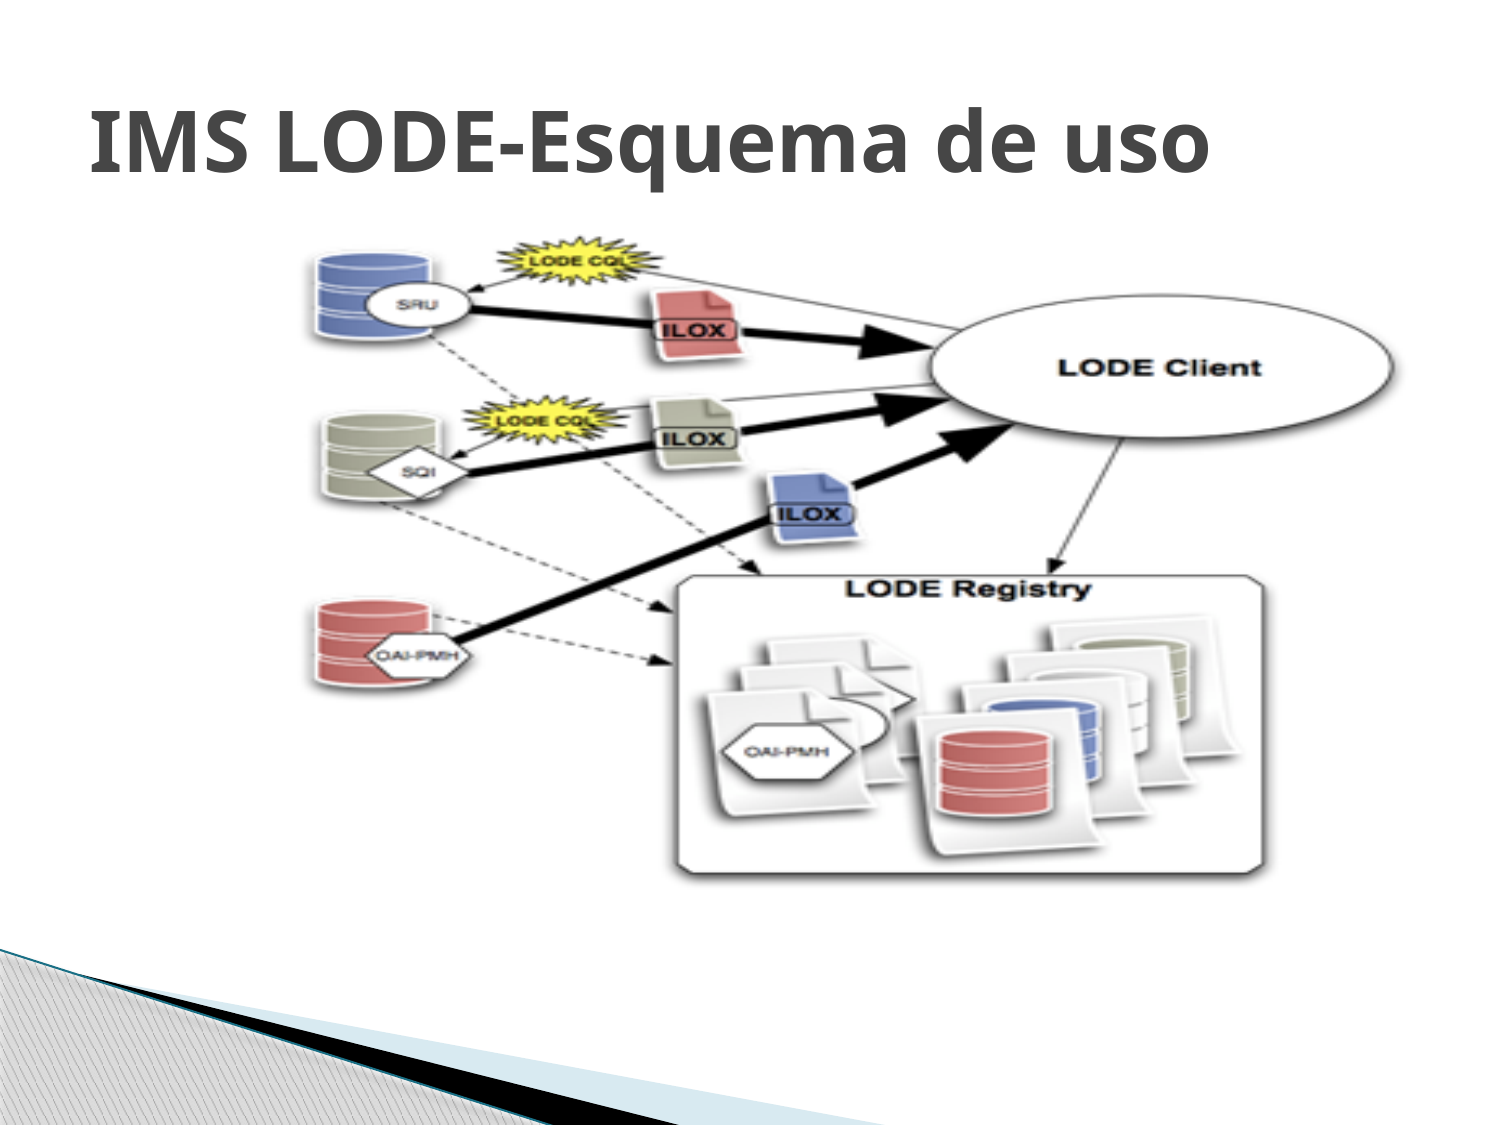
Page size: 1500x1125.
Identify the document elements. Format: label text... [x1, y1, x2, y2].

title IMS LODE-Esquema de uso [75, 45, 1425, 233]
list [277, 231, 1412, 894]
